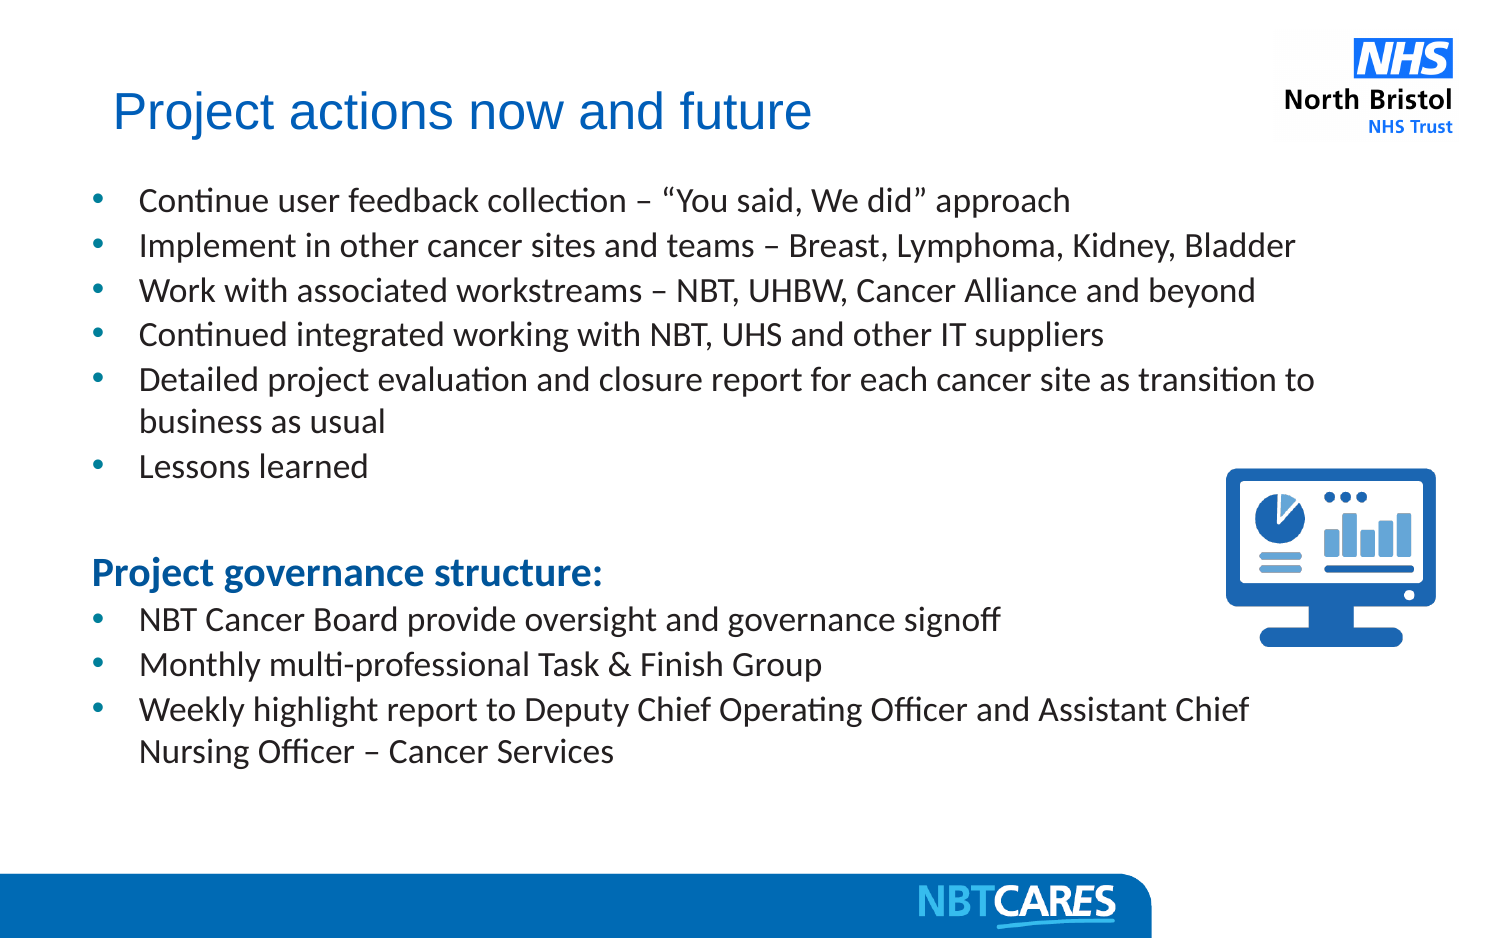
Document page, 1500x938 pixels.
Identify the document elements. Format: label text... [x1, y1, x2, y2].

picture [1273, 29, 1459, 143]
picture [1225, 468, 1437, 648]
text_box Continue user feedback collection – “You said, We did” approach Implement in other cancer sites and teams – Breast, Lymphoma, Kidney, Bladder Work with associated workstreams – NBT, UHBW, Cancer Alliance and beyond Continued integrated working with NBT, UHS and other IT suppliers Detailed project evaluation and closure report for each cancer site as transition to business as usual Lessons learned Project governance structure: NBT Cancer Board provide oversight and governance signoff Monthly multi-professional Task & Finish Group Weekly highlight report to Deputy Chief Operating Officer and Assistant Chief Nursing Officer – Cancer Services [77, 169, 1378, 779]
text_box Project actions now and future [112, 77, 1250, 169]
picture [0, 867, 1159, 938]
